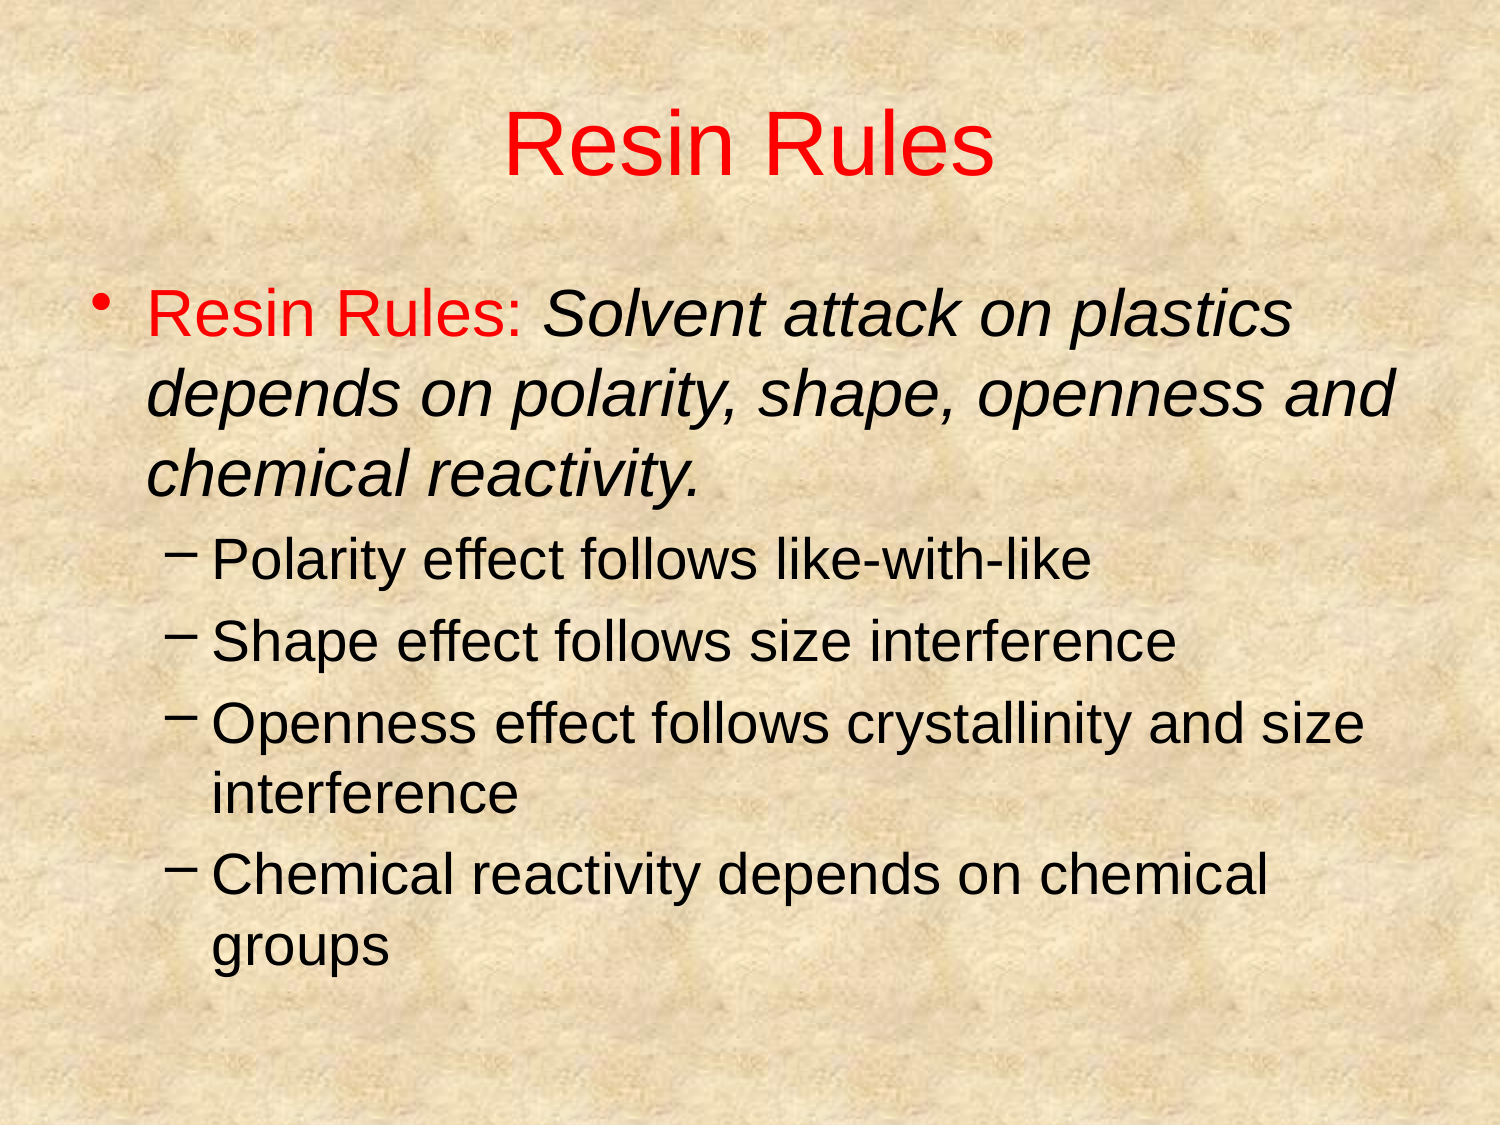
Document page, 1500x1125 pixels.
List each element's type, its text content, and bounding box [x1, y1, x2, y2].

list Resin Rules: Solvent attack on plastics depends on polarity, shape, openness and chemical reactivity. Polarity effect follows like-with-like Shape effect follows size interference Openness effect follows crystallinity and size interference Chemical reactivity depends on chemical groups [74, 262, 1426, 1006]
picture [0, 0, 1500, 1125]
title Resin Rules [74, 44, 1426, 233]
